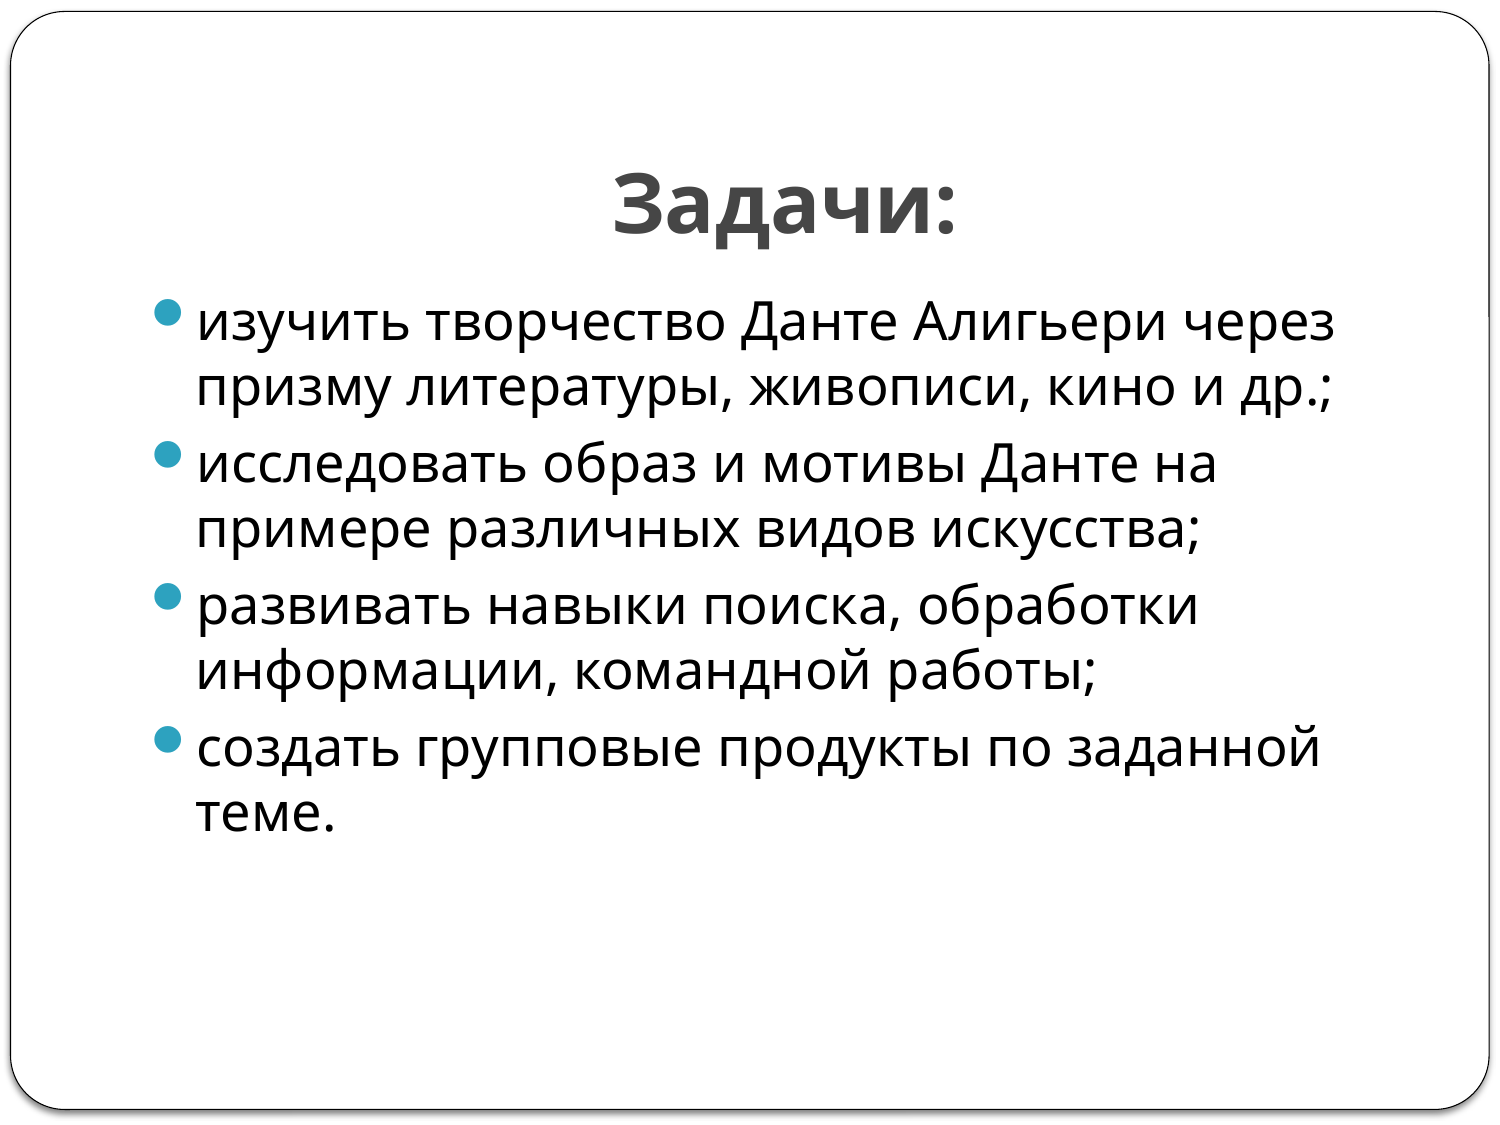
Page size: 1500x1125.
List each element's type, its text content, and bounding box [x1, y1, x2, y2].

title Задачи: [147, 78, 1423, 266]
list изучить творчество Данте Алигьери через призму литературы, живописи, кино и др.; исследовать образ и мотивы Данте на примере различных видов искусства; развивать навыки поиска, обработки информации, командной работы; создать групповые продукты по заданной теме. [135, 278, 1414, 976]
